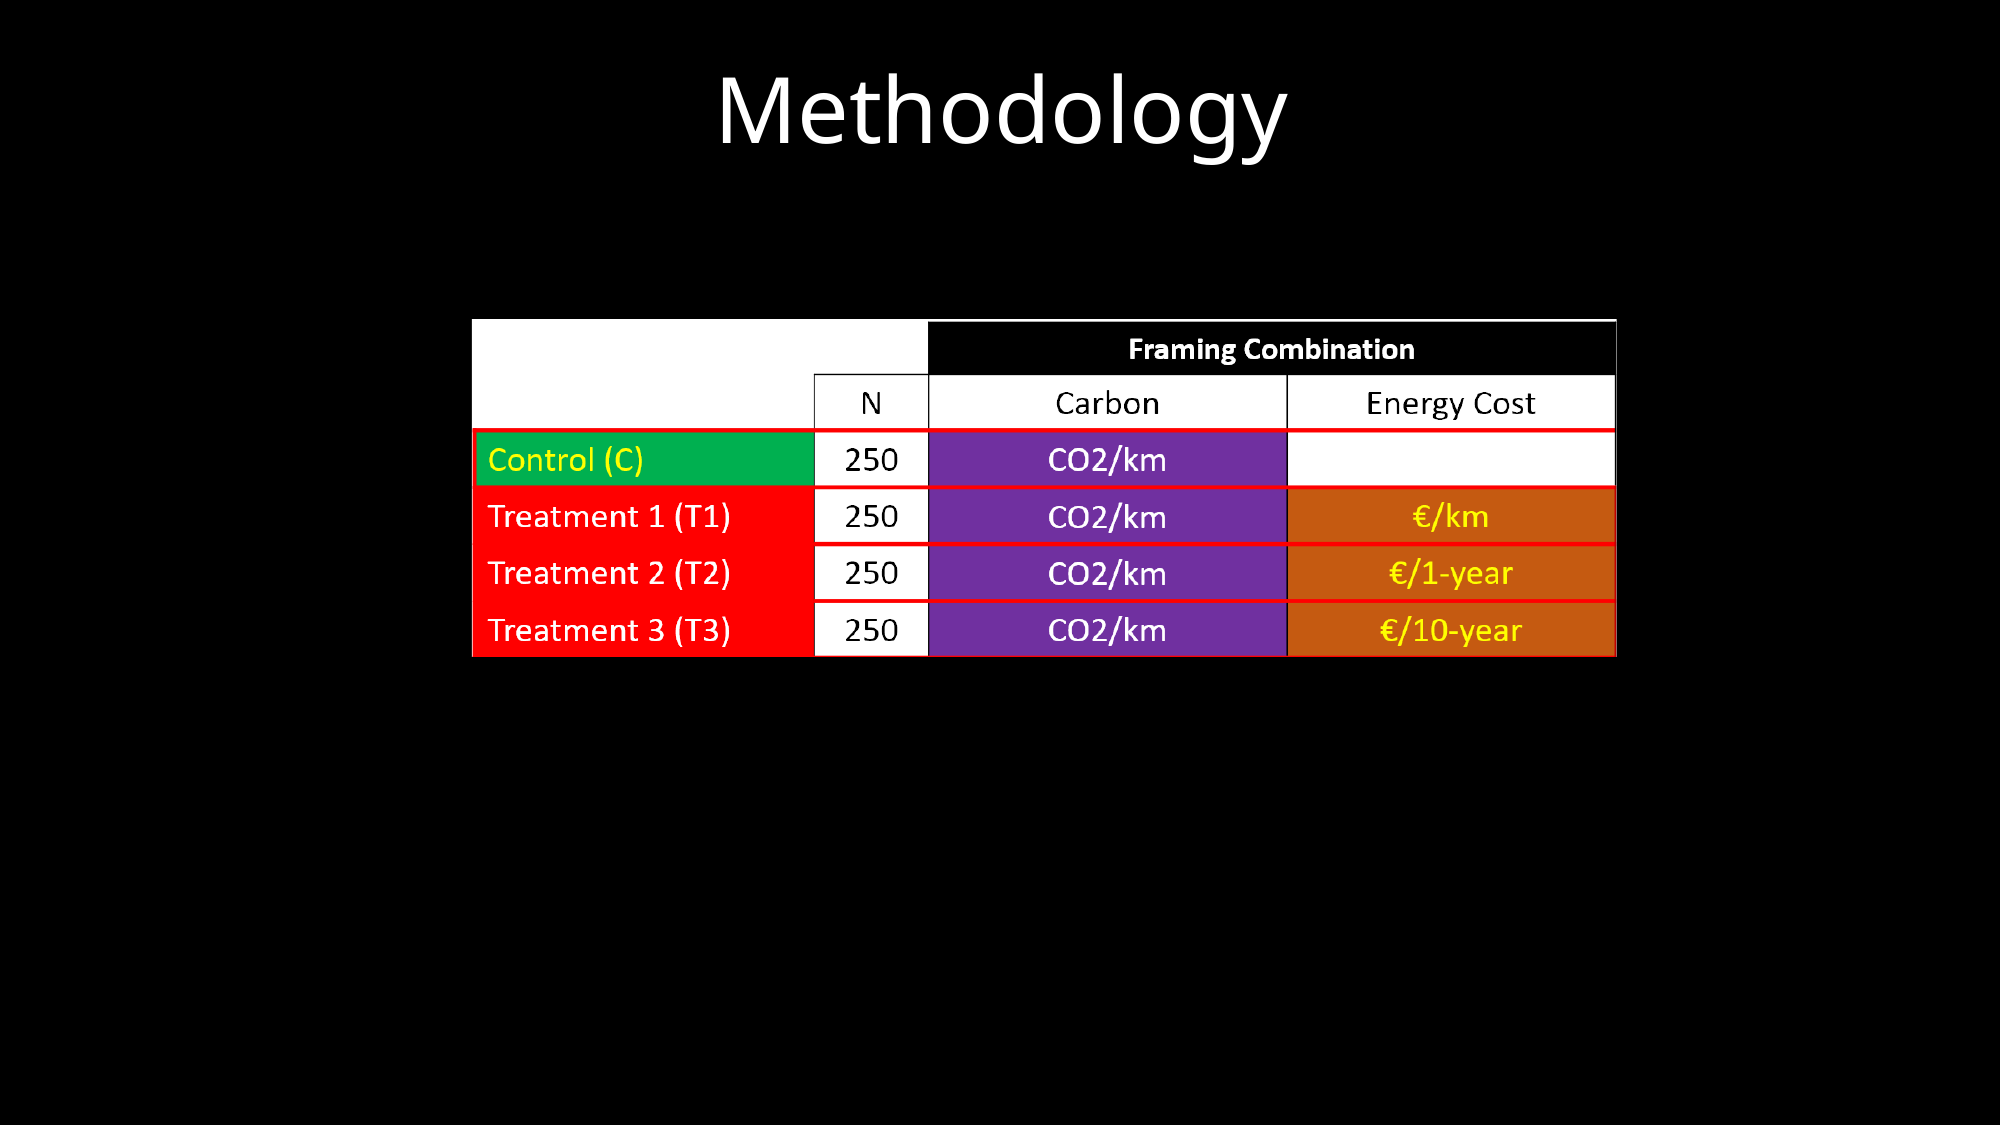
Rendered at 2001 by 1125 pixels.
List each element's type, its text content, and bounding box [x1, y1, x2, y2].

title Methodology [138, 5, 1864, 223]
picture [471, 319, 1617, 657]
